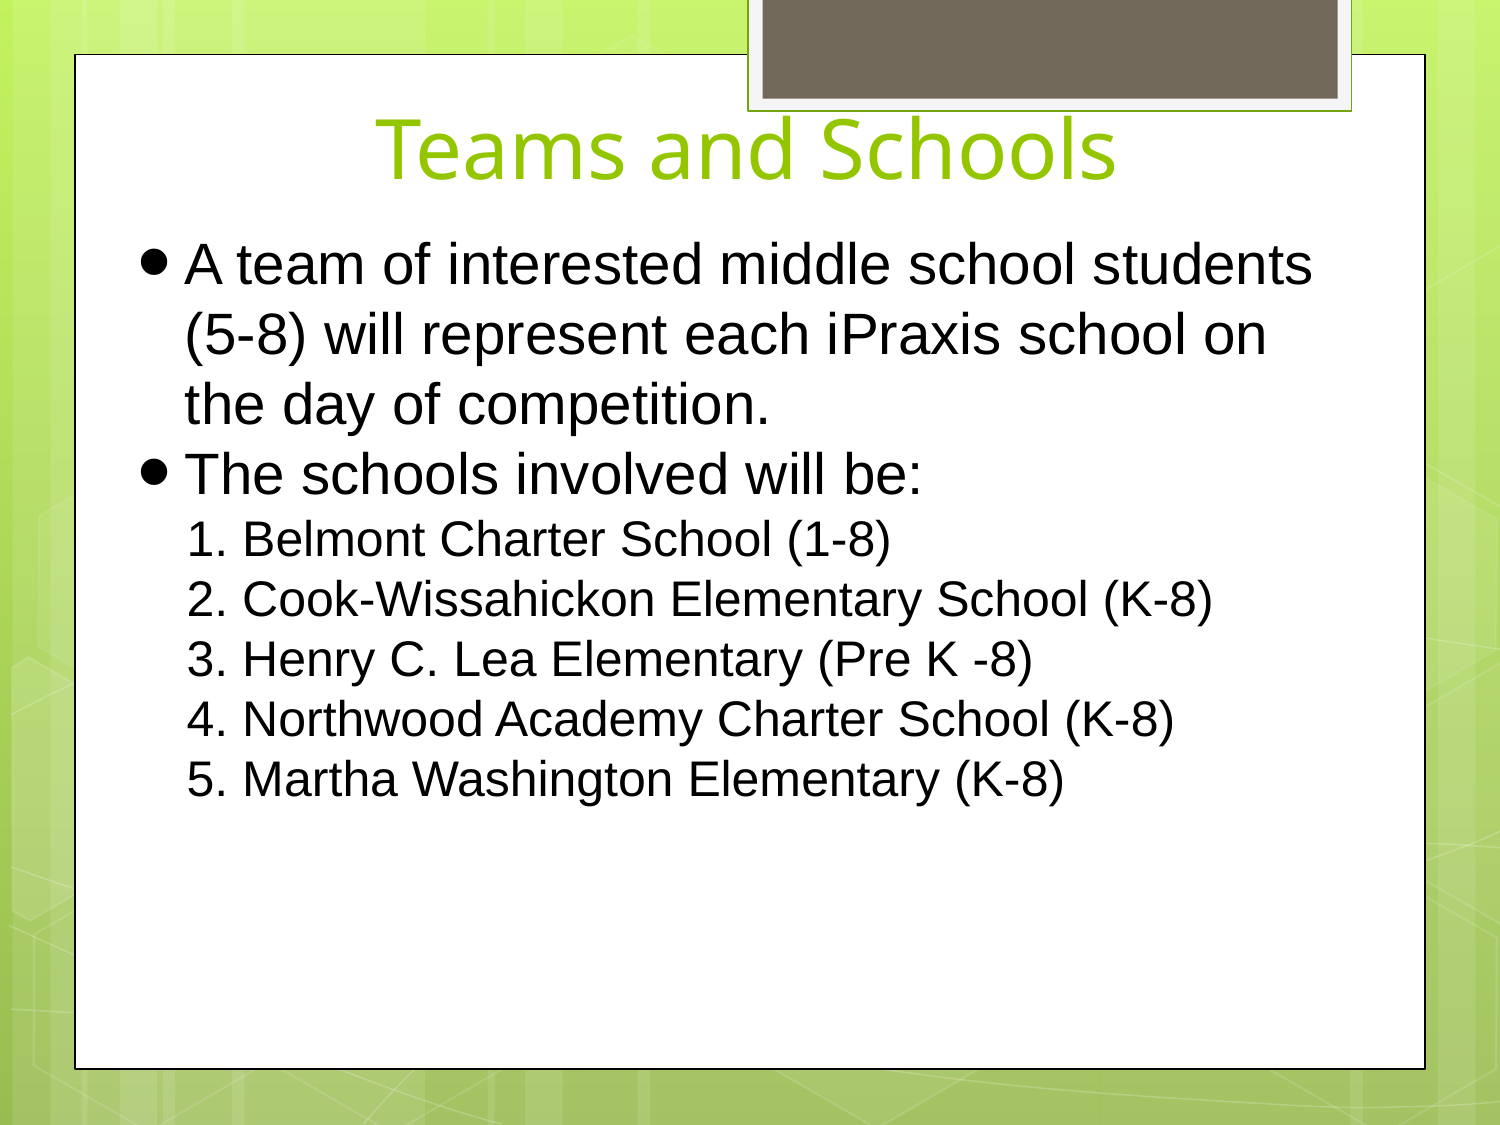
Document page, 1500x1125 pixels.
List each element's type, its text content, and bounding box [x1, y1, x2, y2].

title Teams and Schools [171, 34, 1324, 211]
list A team of interested middle school students (5-8) will represent each iPraxis school on the day of competition. The schools involved will be: 1. Belmont Charter School (1-8) 2. Cook-Wissahickon Elementary School (K-8) 3. Henry C. Lea Elementary (Pre K -8) 4. Northwood Academy Charter School (K-8) 5. Martha Washington Elementary (K-8) [104, 211, 1381, 851]
